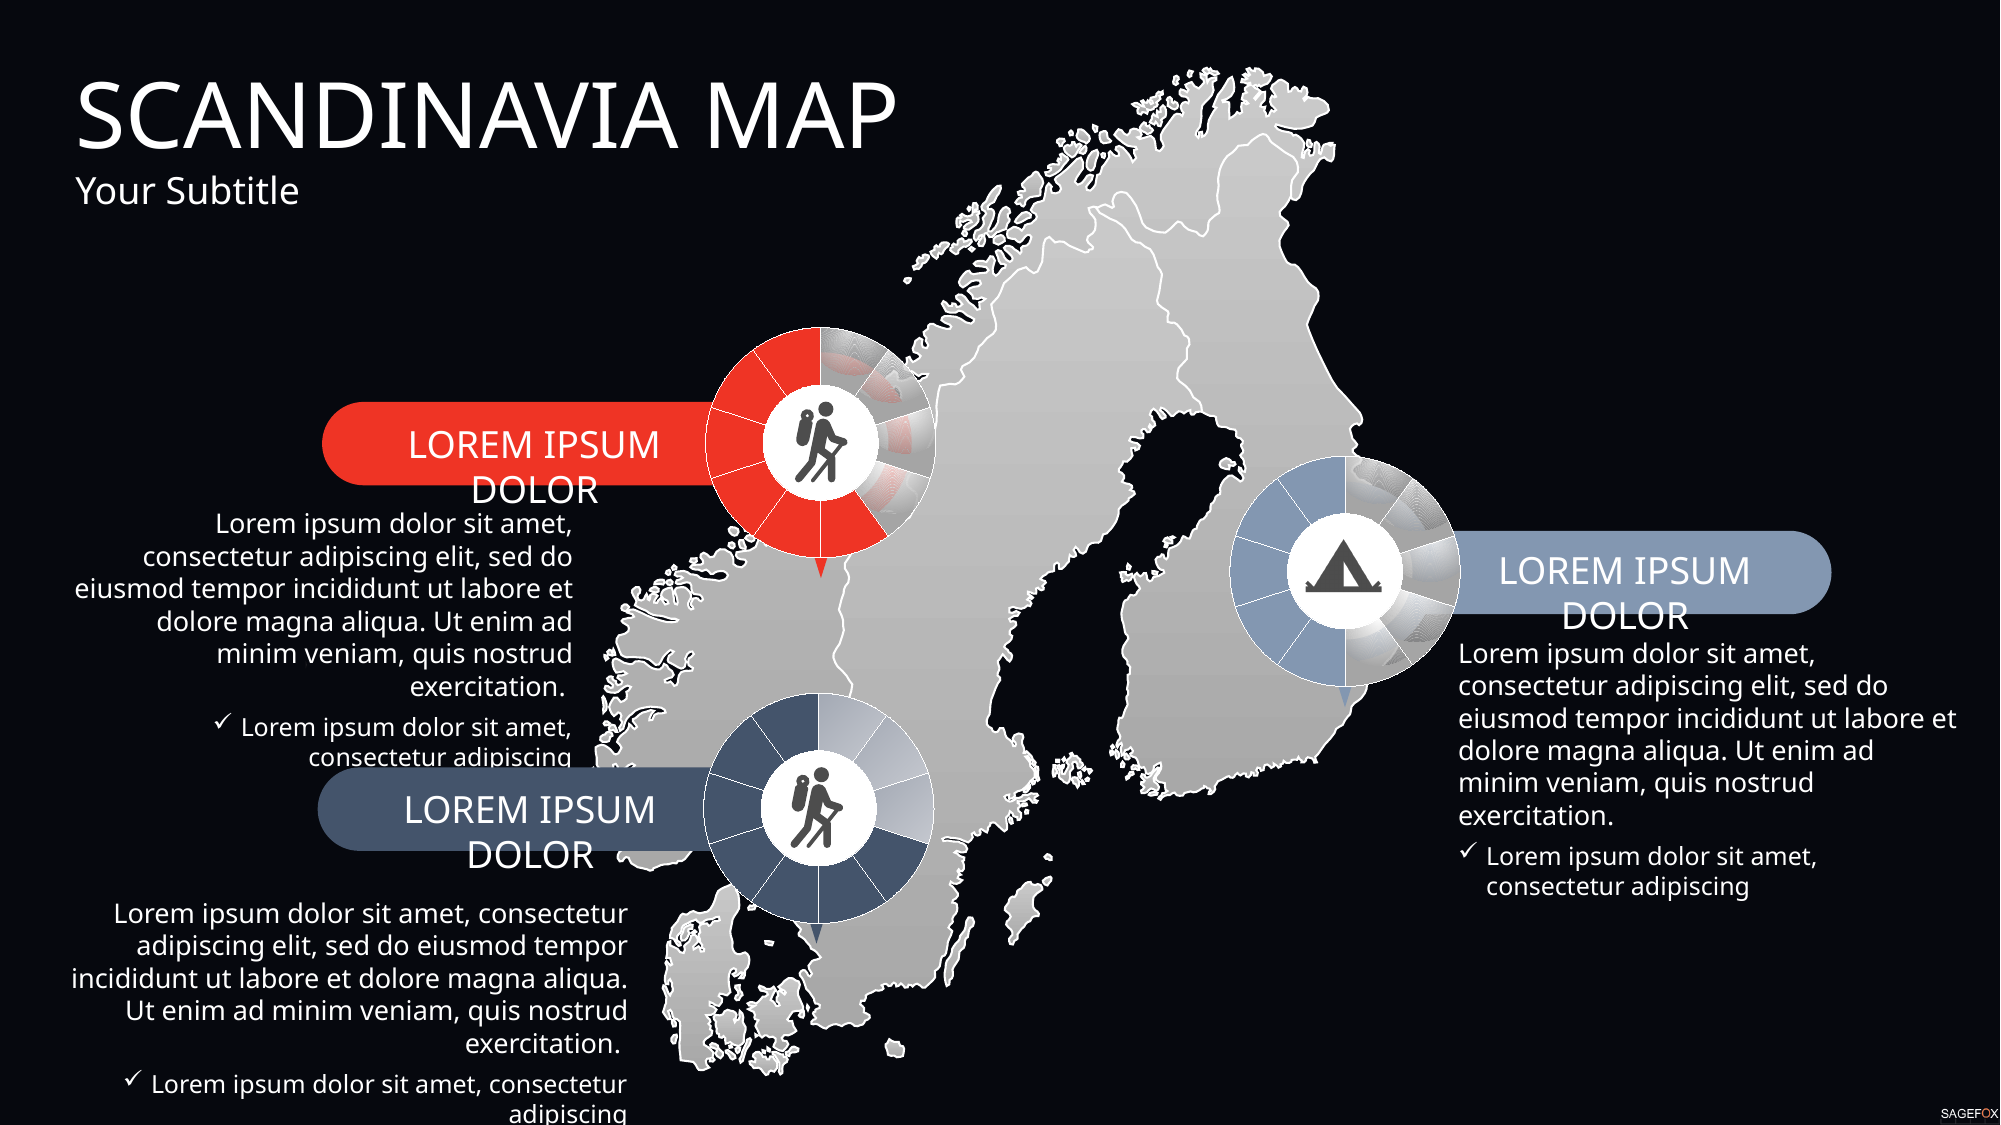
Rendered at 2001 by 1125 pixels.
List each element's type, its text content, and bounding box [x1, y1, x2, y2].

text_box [317, 717, 908, 944]
text_box Lorem ipsum dolor sit amet, consectetur adipiscing elit, sed do eiusmod tempor incididunt ut labore et dolore magna aliqua. Ut enim ad minim veniam, quis nostrud exercitation. Lorem ipsum dolor sit amet, consectetur adipiscing [1443, 628, 1975, 909]
chart [698, 681, 939, 936]
chart [700, 315, 941, 570]
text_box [587, 67, 1413, 1075]
text_box Lorem ipsum dolor sit amet, consectetur adipiscing elit, sed do eiusmod tempor incididunt ut labore et dolore magna aliqua. Ut enim ad minim veniam, quis nostrud exercitation. Lorem ipsum dolor sit amet, consectetur adipiscing [41, 888, 643, 1125]
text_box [321, 352, 912, 579]
chart [1225, 444, 1466, 699]
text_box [1255, 481, 1832, 708]
text_box Lorem ipsum dolor sit amet, consectetur adipiscing elit, sed do eiusmod tempor incididunt ut labore et dolore magna aliqua. Ut enim ad minim veniam, quis nostrud exercitation. Lorem ipsum dolor sit amet, consectetur adipiscing [54, 499, 587, 779]
picture [1940, 1108, 2000, 1125]
text_box SCANDINAVIA MAP Your Subtitle [60, 49, 1036, 220]
